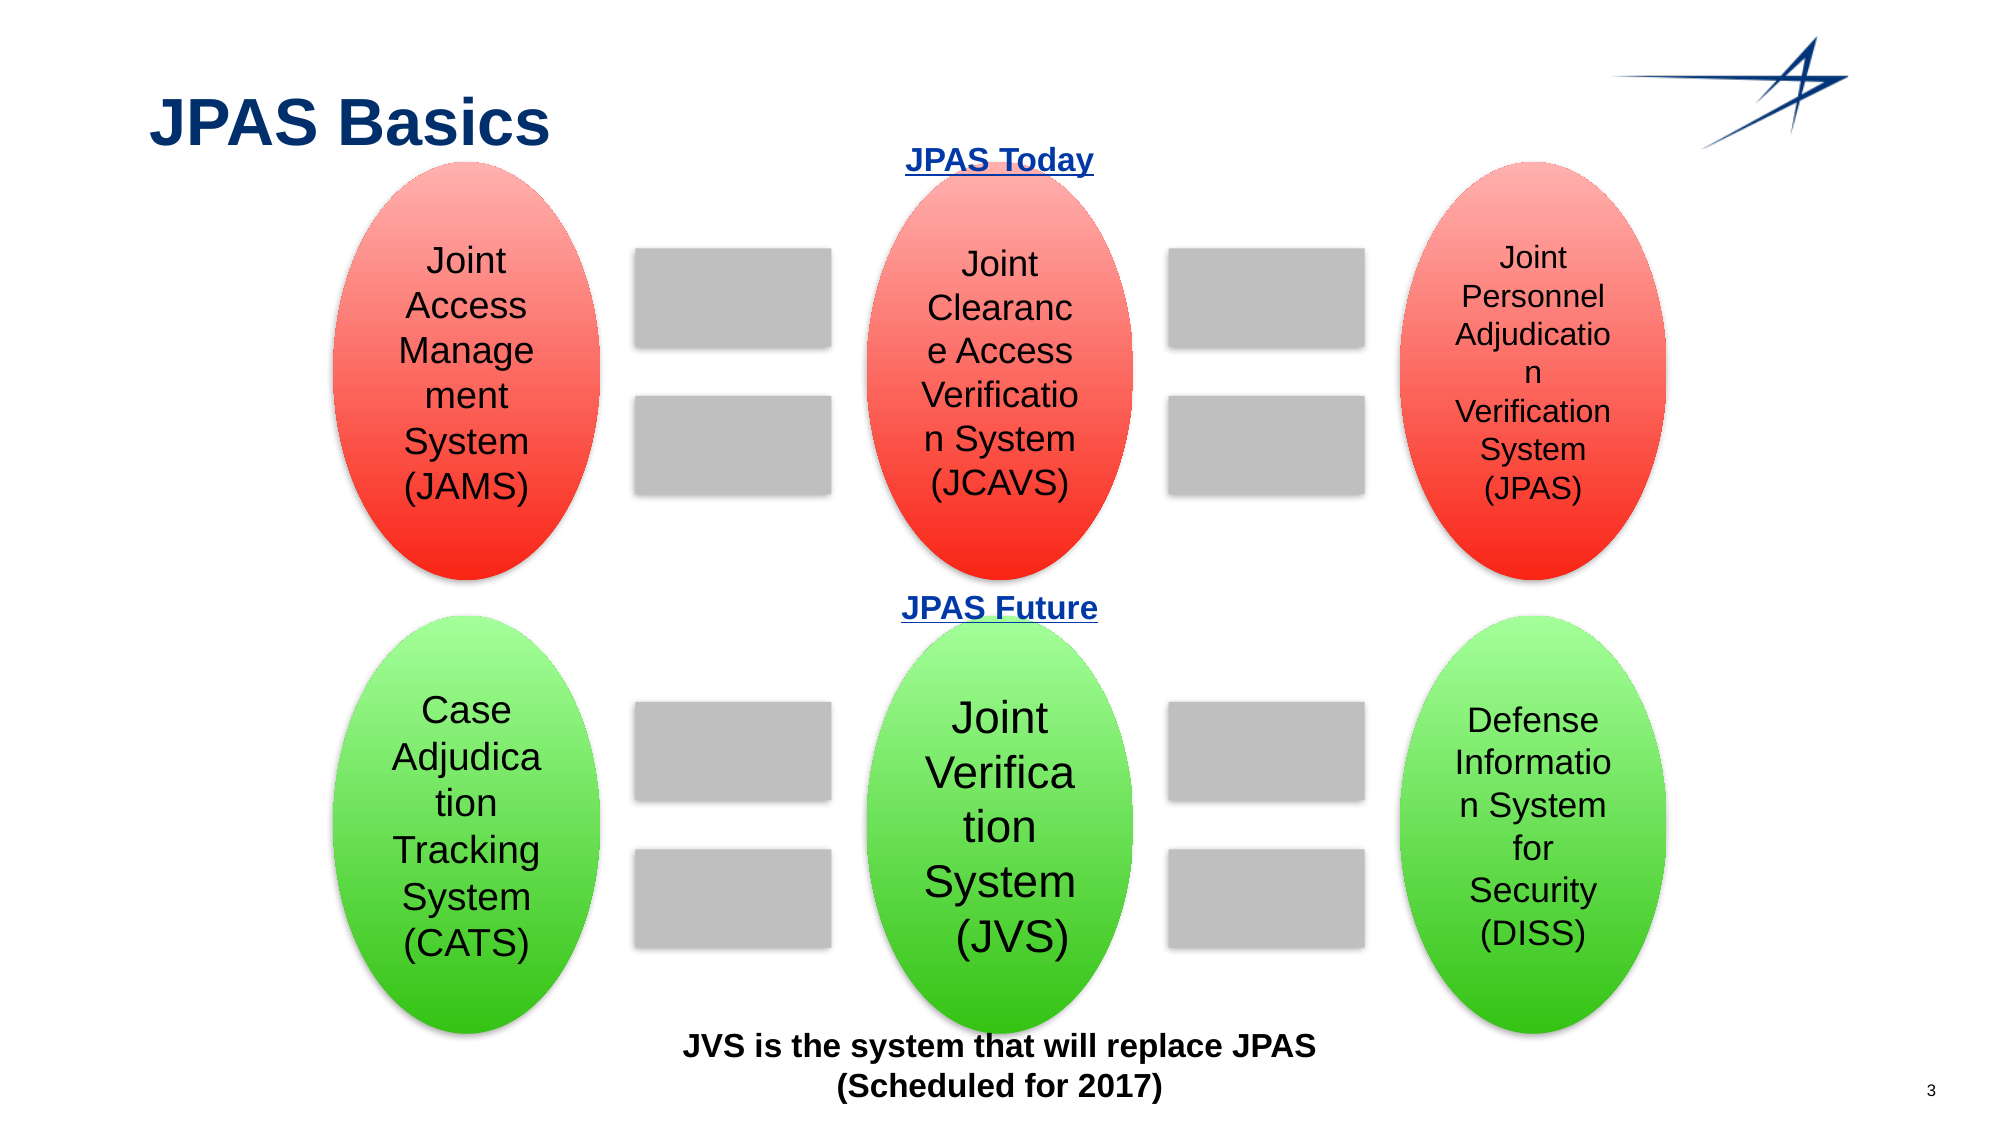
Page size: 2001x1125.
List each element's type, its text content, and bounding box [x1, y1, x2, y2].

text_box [332, 161, 1667, 581]
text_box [332, 615, 1667, 1034]
list JPAS Future [893, 590, 1107, 614]
title JPAS Basics [148, 74, 1602, 163]
text_box JVS is the system that will replace JPAS (Scheduled for 2017) [651, 1042, 1349, 1112]
